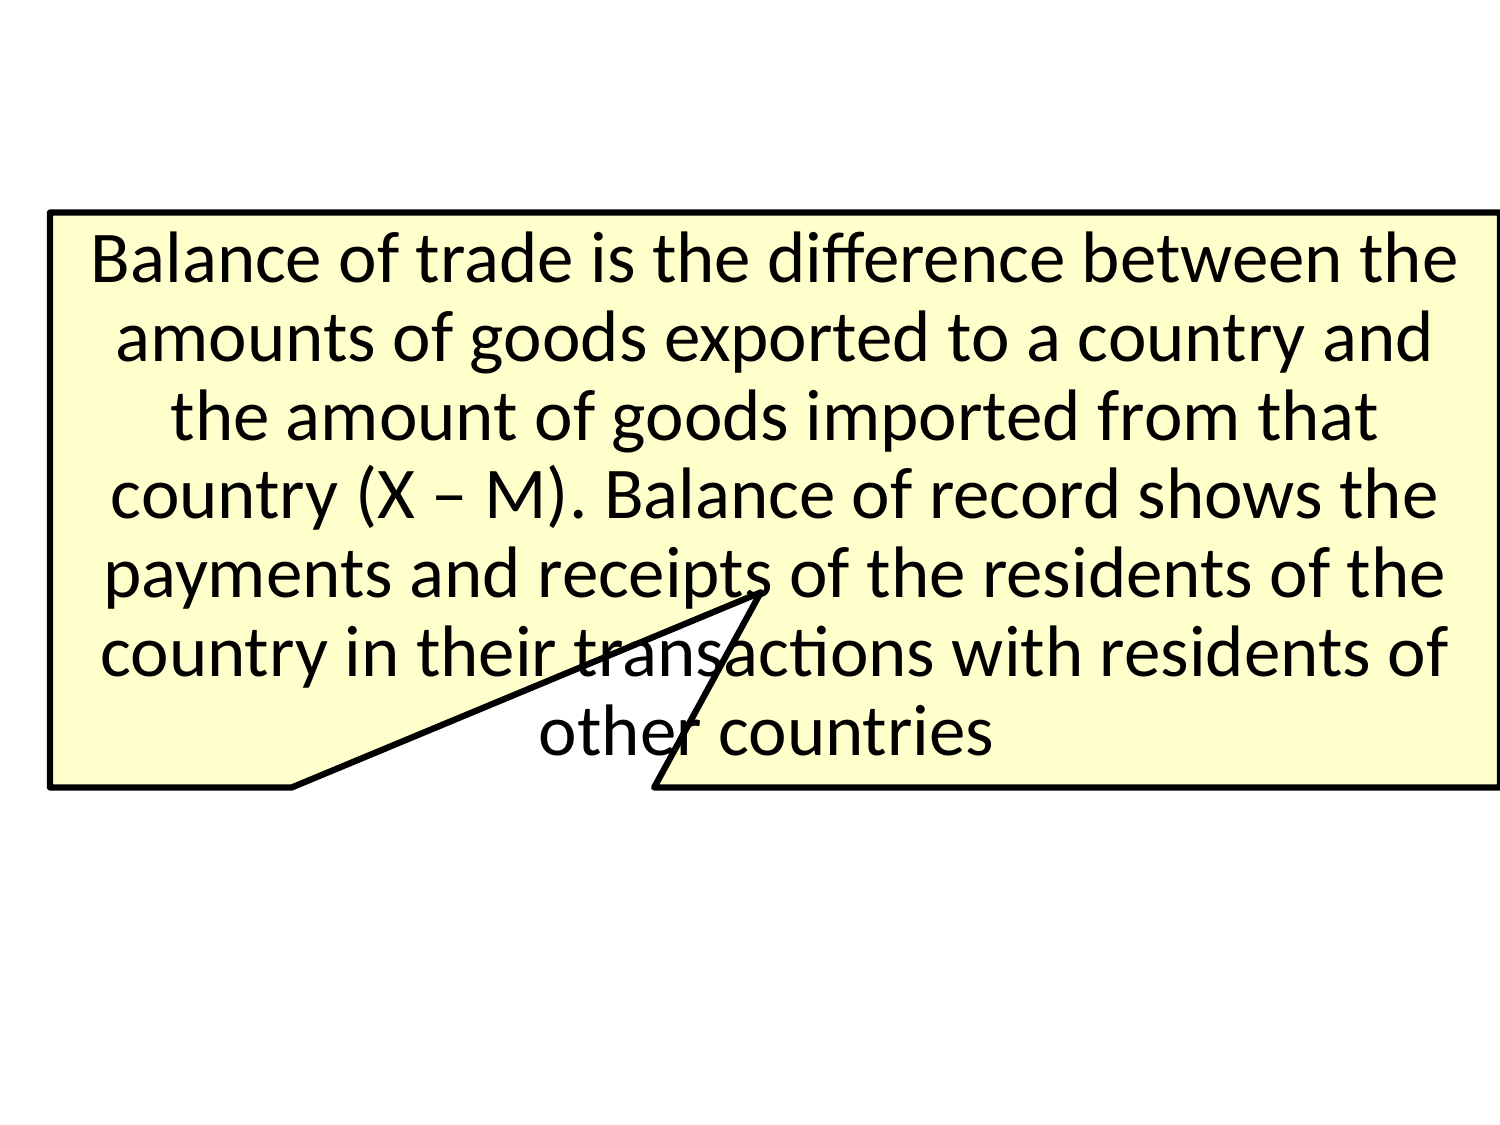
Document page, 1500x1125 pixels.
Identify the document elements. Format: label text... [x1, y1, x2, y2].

text_box Balance of trade is the difference between the amounts of goods exported to a country and the amount of goods imported from that country (X – M). Balance of record shows the payments and receipts of the residents of the country in their transactions with residents of other countries [50, 212, 1500, 788]
